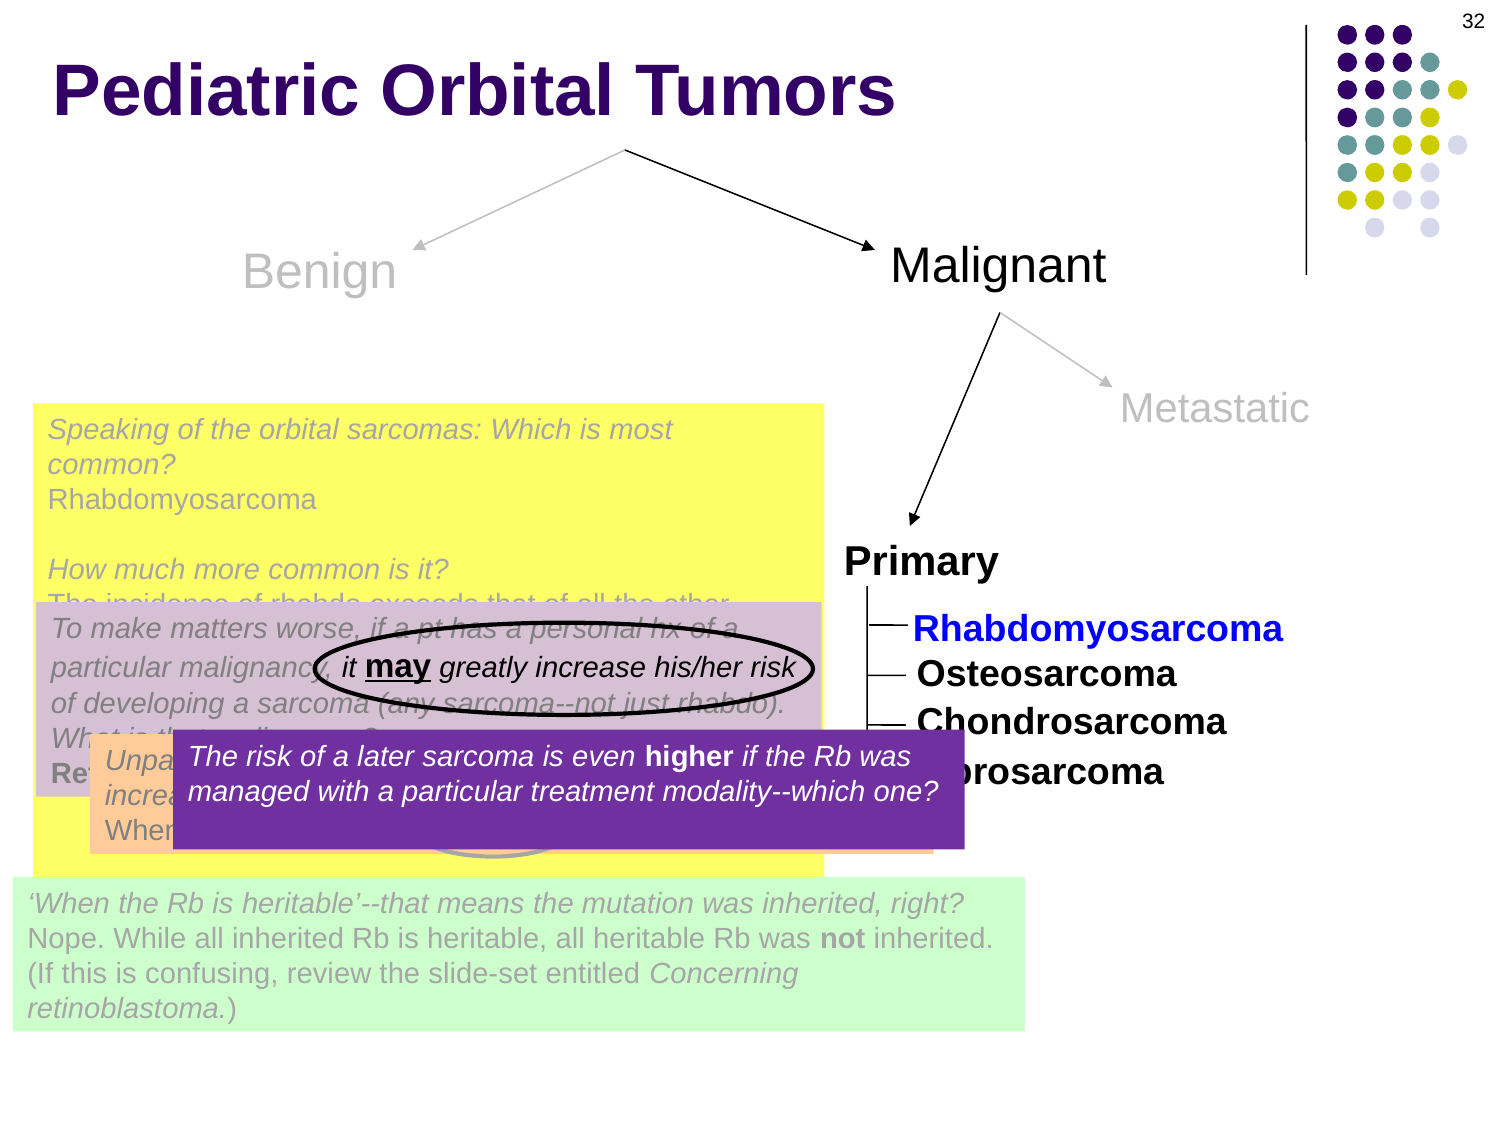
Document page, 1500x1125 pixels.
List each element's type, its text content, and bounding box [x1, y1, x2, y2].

text_box To make matters worse, if a pt has a personal hx of a particular malignancy, it may greatly increase his/her risk of developing a sarcoma (any sarcoma--not just rhabdo). What is that malignancy? Retinoblastoma (Rb) [36, 602, 822, 797]
slide_number 32 [1149, 0, 1500, 75]
title Pediatric Orbital Tumors [37, 20, 1350, 138]
text_box Primary [829, 526, 1015, 591]
text_box Metastatic [1105, 373, 1326, 439]
text_box Fibrosarcoma [965, 739, 1180, 800]
text_box Rhabdomyosarcoma [898, 596, 1299, 656]
text_box Speaking of the orbital sarcomas: Which is most common? Rhabdomyosarcoma How much more common is it? The incidence of rhabdo exceeds that of all the other orbital sarcomas combined! Between what ages do most cases of rhabdo declare? 5 and 7 years We think of rhabdo as a neoplasm of childhood, and by and large it is. What percent of cases present at age 16 years or older? 10! Make sure to keep rhabdo in mind in non-children [33, 403, 825, 876]
text_box [624, 149, 875, 252]
text_box [412, 150, 624, 251]
text_box Osteosarcoma [901, 641, 1192, 689]
text_box [435, 850, 551, 859]
text_box Benign [226, 231, 412, 307]
text_box Chondrosarcoma [901, 689, 1242, 750]
text_box The risk of a later sarcoma is even higher if the Rb was managed with a particular treatment modality--which one? External-beam radiation therapy [173, 729, 965, 850]
text_box [908, 313, 1000, 527]
text_box Malignant [875, 224, 1122, 300]
text_box ‘When the Rb is heritable’--that means the mutation was inherited, right? Nope. While all inherited Rb is heritable, all heritable Rb was not inherited. (If this is confusing, review the slide-set entitled Concerning retinoblastoma.) [12, 876, 1025, 1032]
text_box [312, 620, 816, 718]
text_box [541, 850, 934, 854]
text_box [999, 312, 1113, 388]
text_box Unpack that ‘may.’ Under what circumstance would a hx of Rb increase the risk of developing a sarcoma? When the Rb mutation is heritable (ie, is in the germline) [90, 734, 445, 854]
